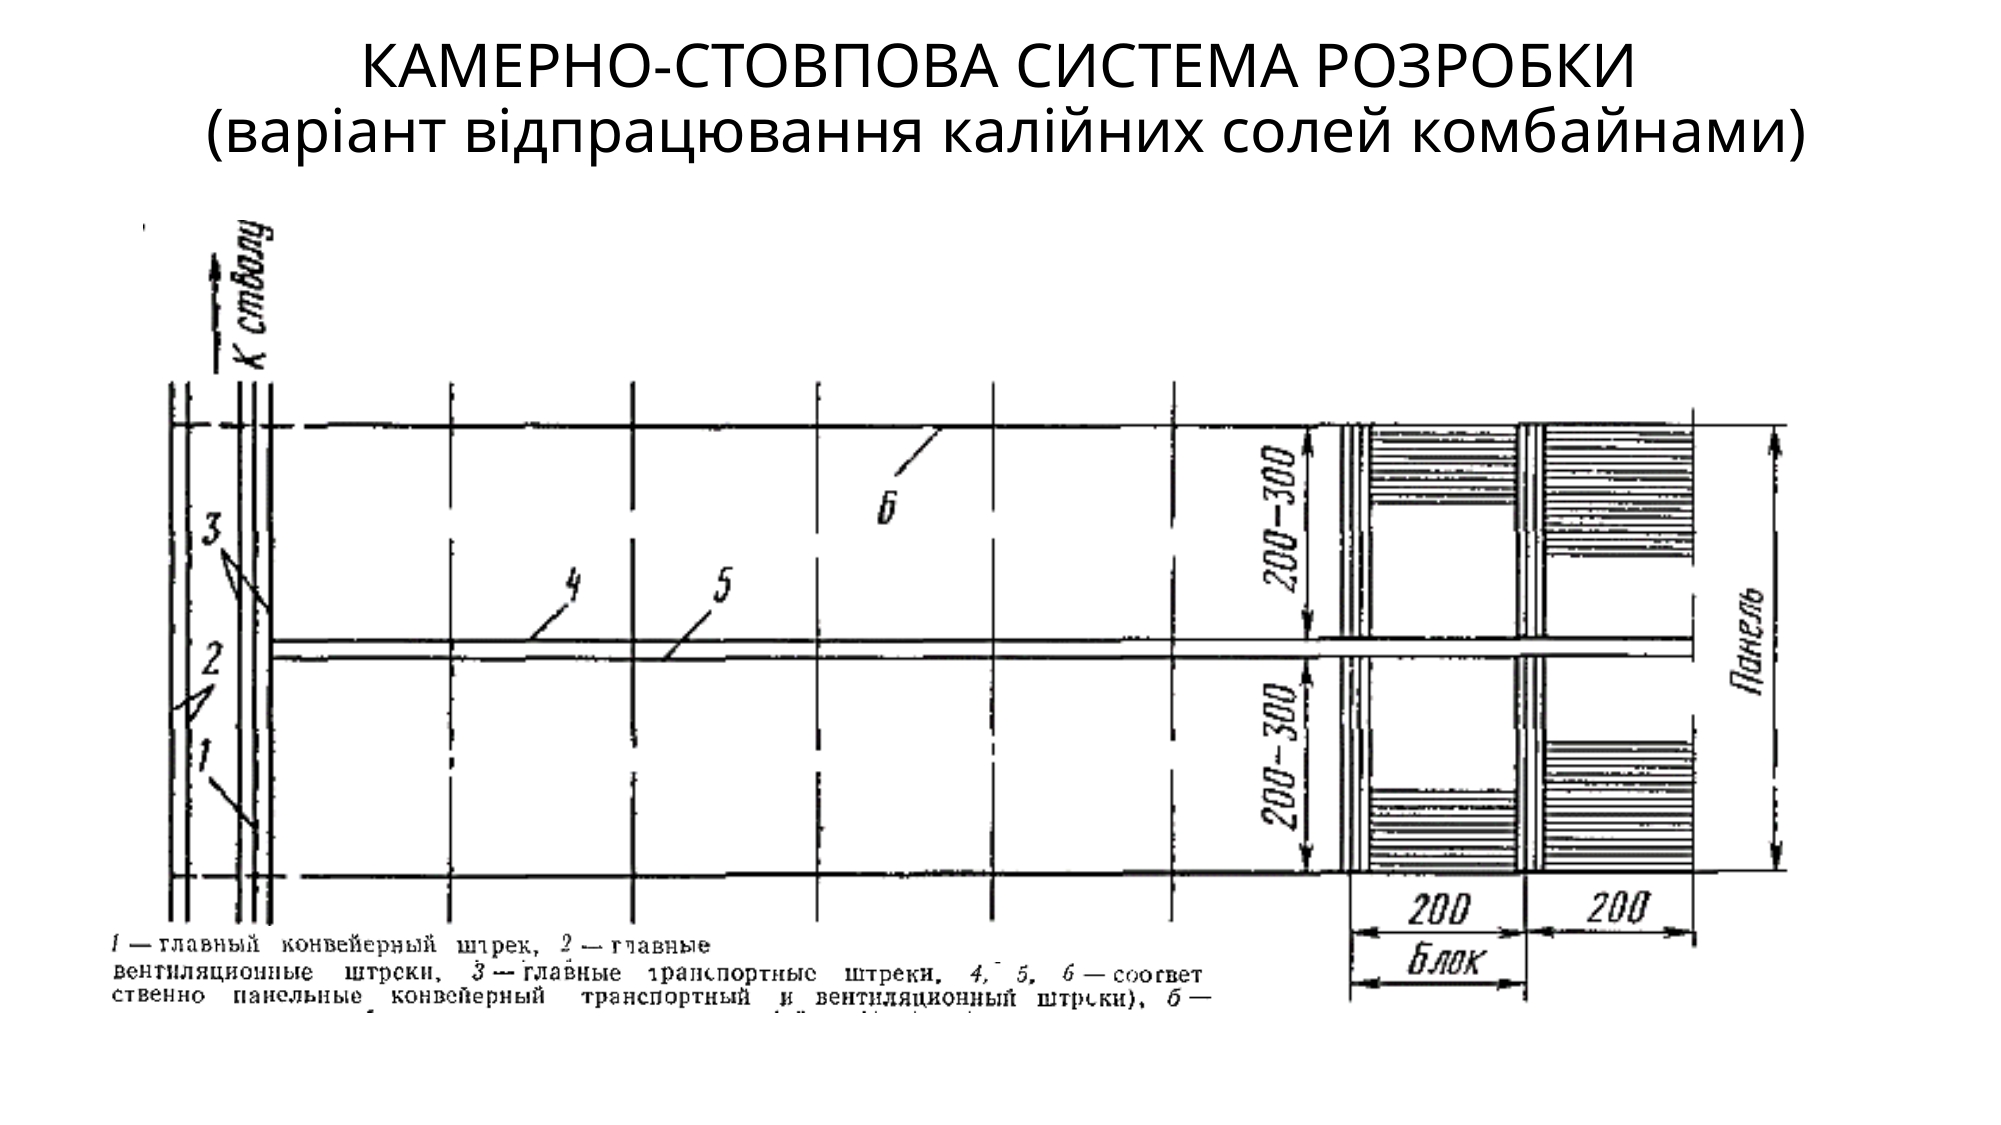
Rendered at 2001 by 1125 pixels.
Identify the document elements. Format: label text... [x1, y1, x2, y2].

title КАМЕРНО-СТОВПОВА СИСТЕМА РОЗРОБКИ (варіант відпрацювання калійних солей комбайнами) [15, 25, 2000, 175]
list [142, 220, 1814, 1013]
picture [108, 926, 1224, 1013]
